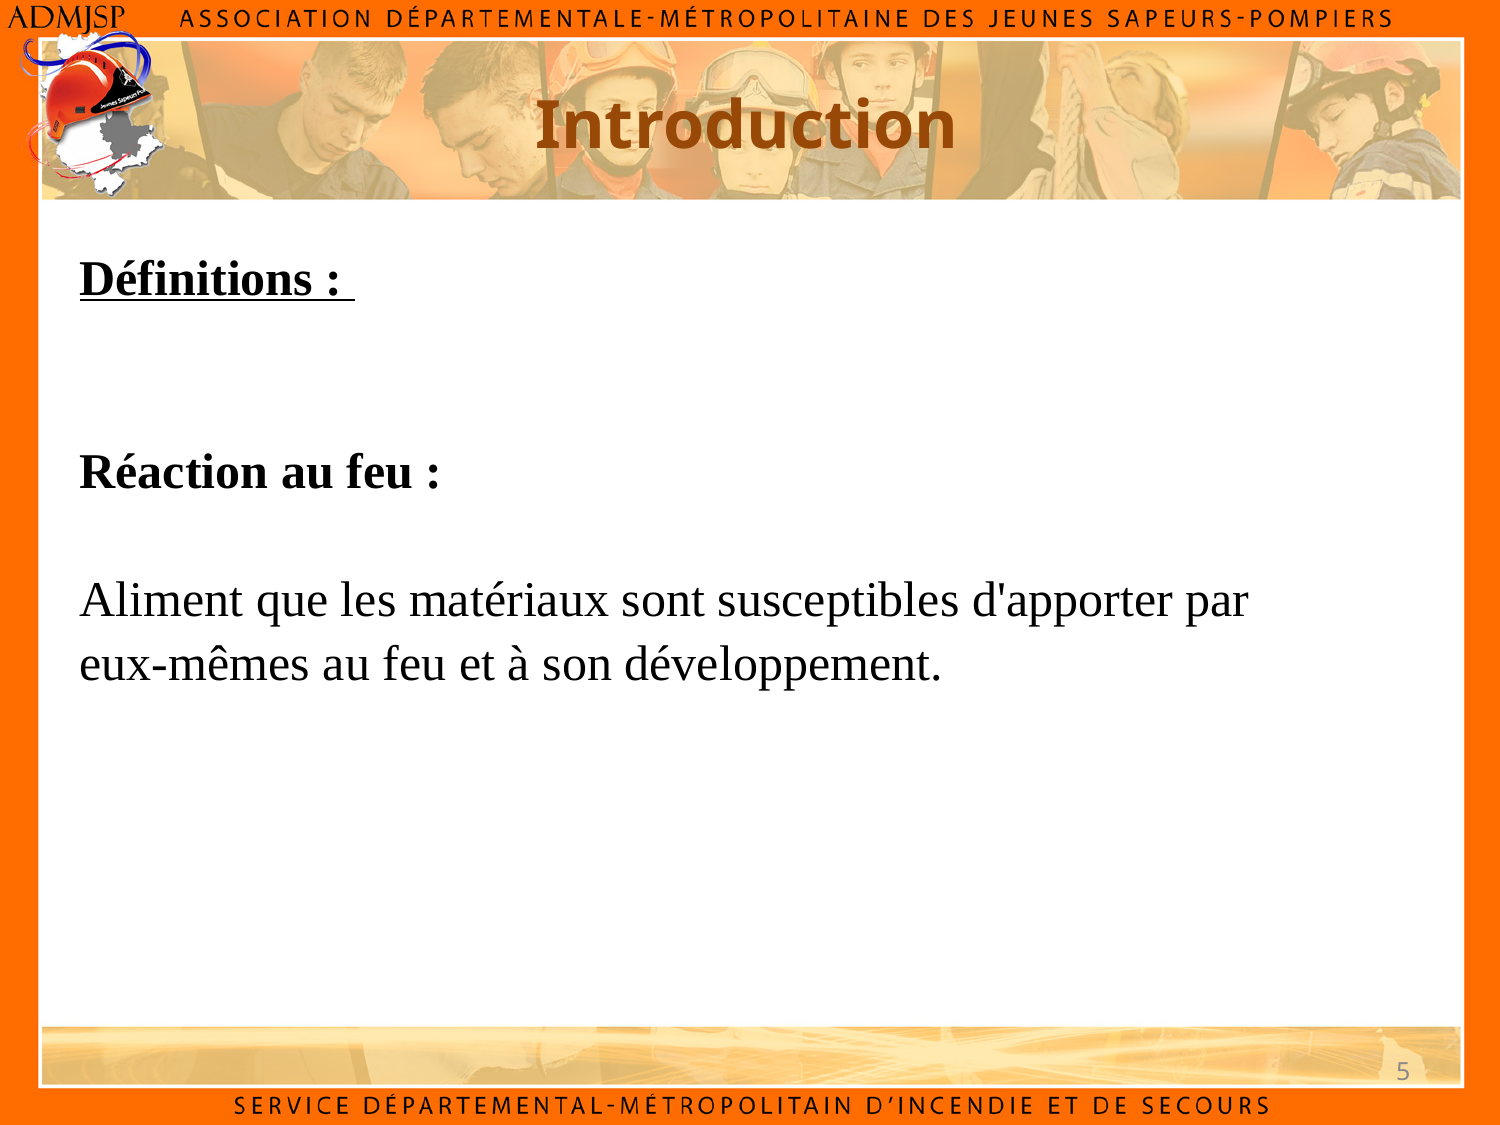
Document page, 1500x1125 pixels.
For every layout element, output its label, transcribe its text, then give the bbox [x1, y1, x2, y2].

text_box 5 [1074, 1042, 1425, 1103]
title Introduction [41, 45, 1454, 200]
text_box Définitions : Réaction au feu : Aliment que les matériaux sont susceptibles d'apporter par eux-mêmes au feu et à son développement. [64, 238, 1365, 699]
picture [0, 0, 1500, 1125]
